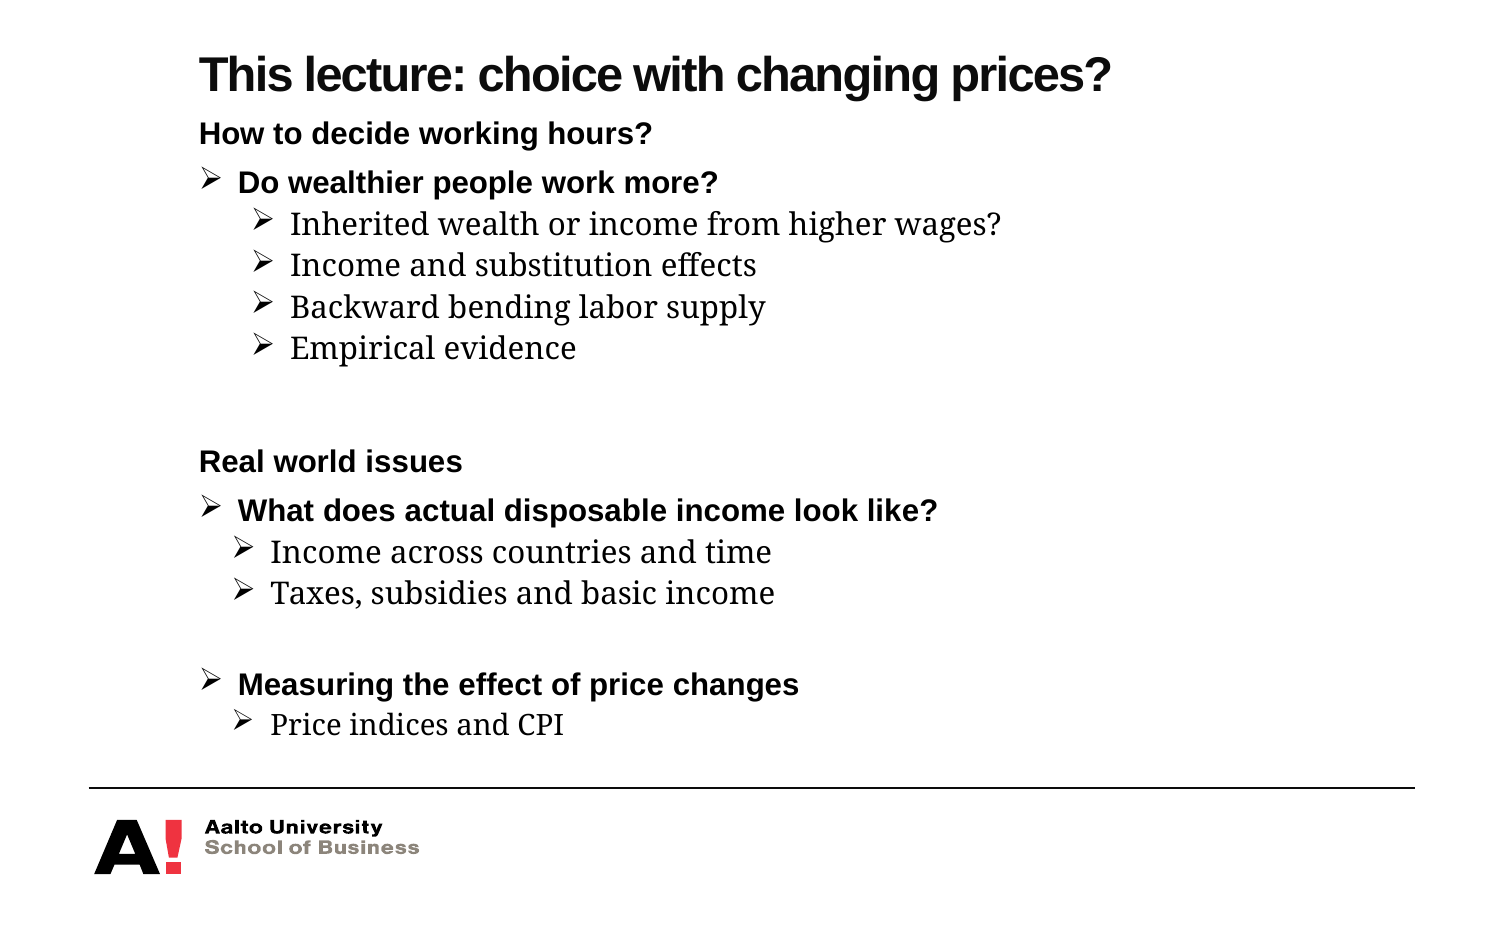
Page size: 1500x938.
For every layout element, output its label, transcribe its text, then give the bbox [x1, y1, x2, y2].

list How to decide working hours? Do wealthier people work more? Inherited wealth or income from higher wages? Income and substitution effects Backward bending labor supply Empirical evidence Real world issues What does actual disposable income look like? Income across countries and time Taxes, subsidies and basic income Measuring the effect of price changes Price indices and CPI [198, 117, 1305, 741]
title This lecture: choice with changing prices? [198, 52, 1305, 117]
